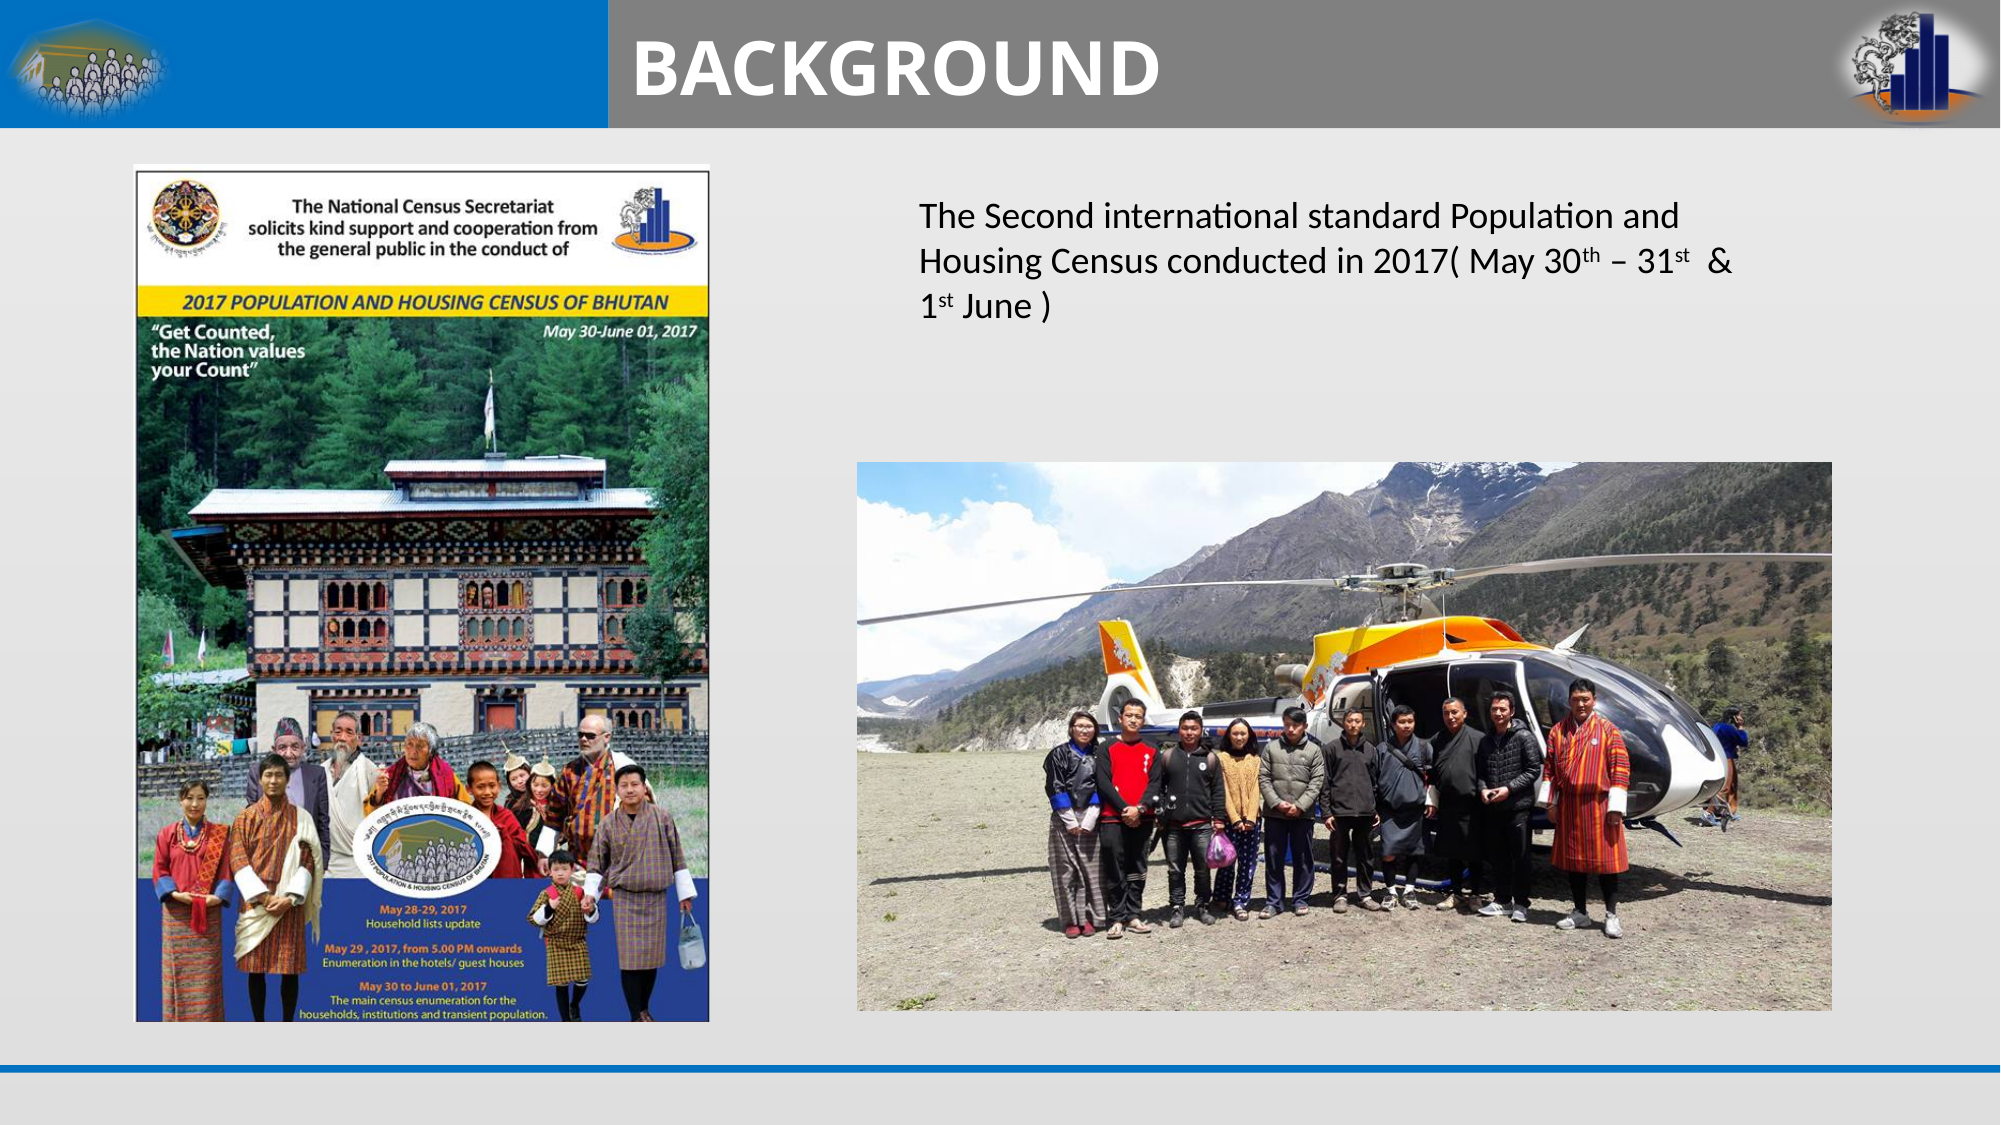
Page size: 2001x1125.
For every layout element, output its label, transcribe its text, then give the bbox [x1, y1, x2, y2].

picture [1855, 23, 1976, 108]
picture [857, 462, 1832, 1011]
text_box The Second international standard Population and Housing Census conducted in 2017( May 30th – 31st & 1st June ) [829, 183, 1759, 334]
title BACKGROUND [615, 29, 1853, 114]
picture [133, 164, 710, 1022]
picture [0, 0, 183, 129]
